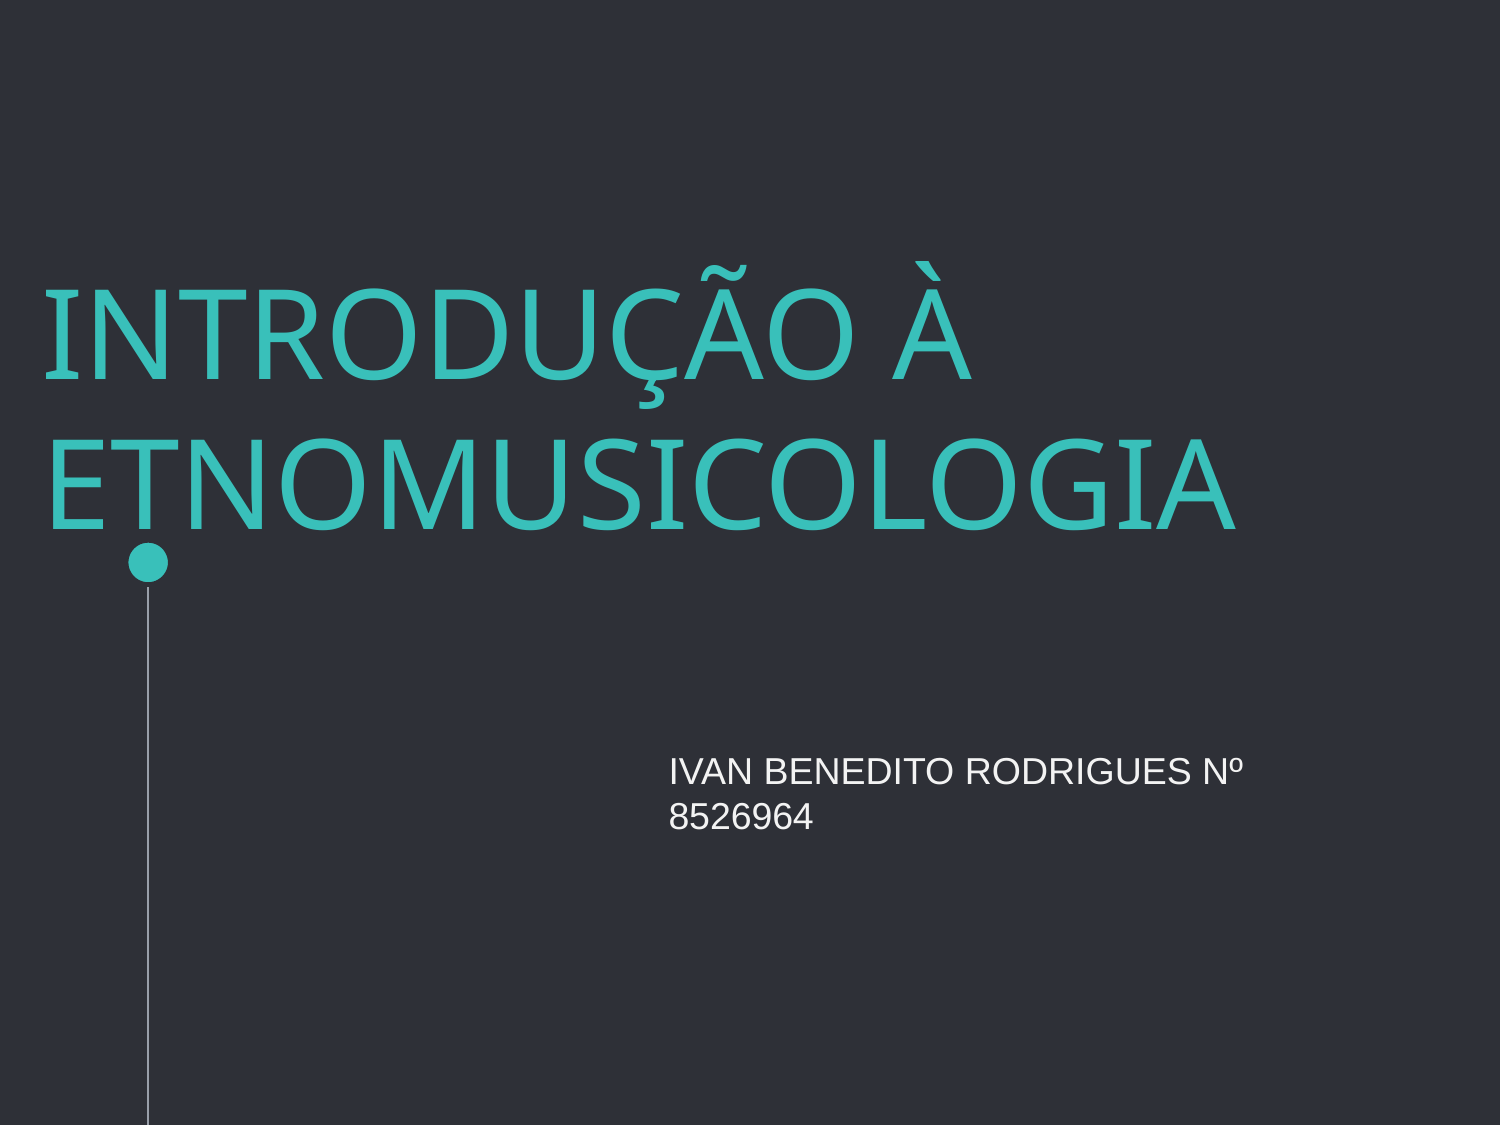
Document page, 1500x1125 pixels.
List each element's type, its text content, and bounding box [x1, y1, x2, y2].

title INTRODUÇÃO À ETNOMUSICOLOGIA [26, 239, 1349, 726]
text_box IVAN BENEDITO RODRIGUES Nº 8526964 [653, 731, 1386, 875]
